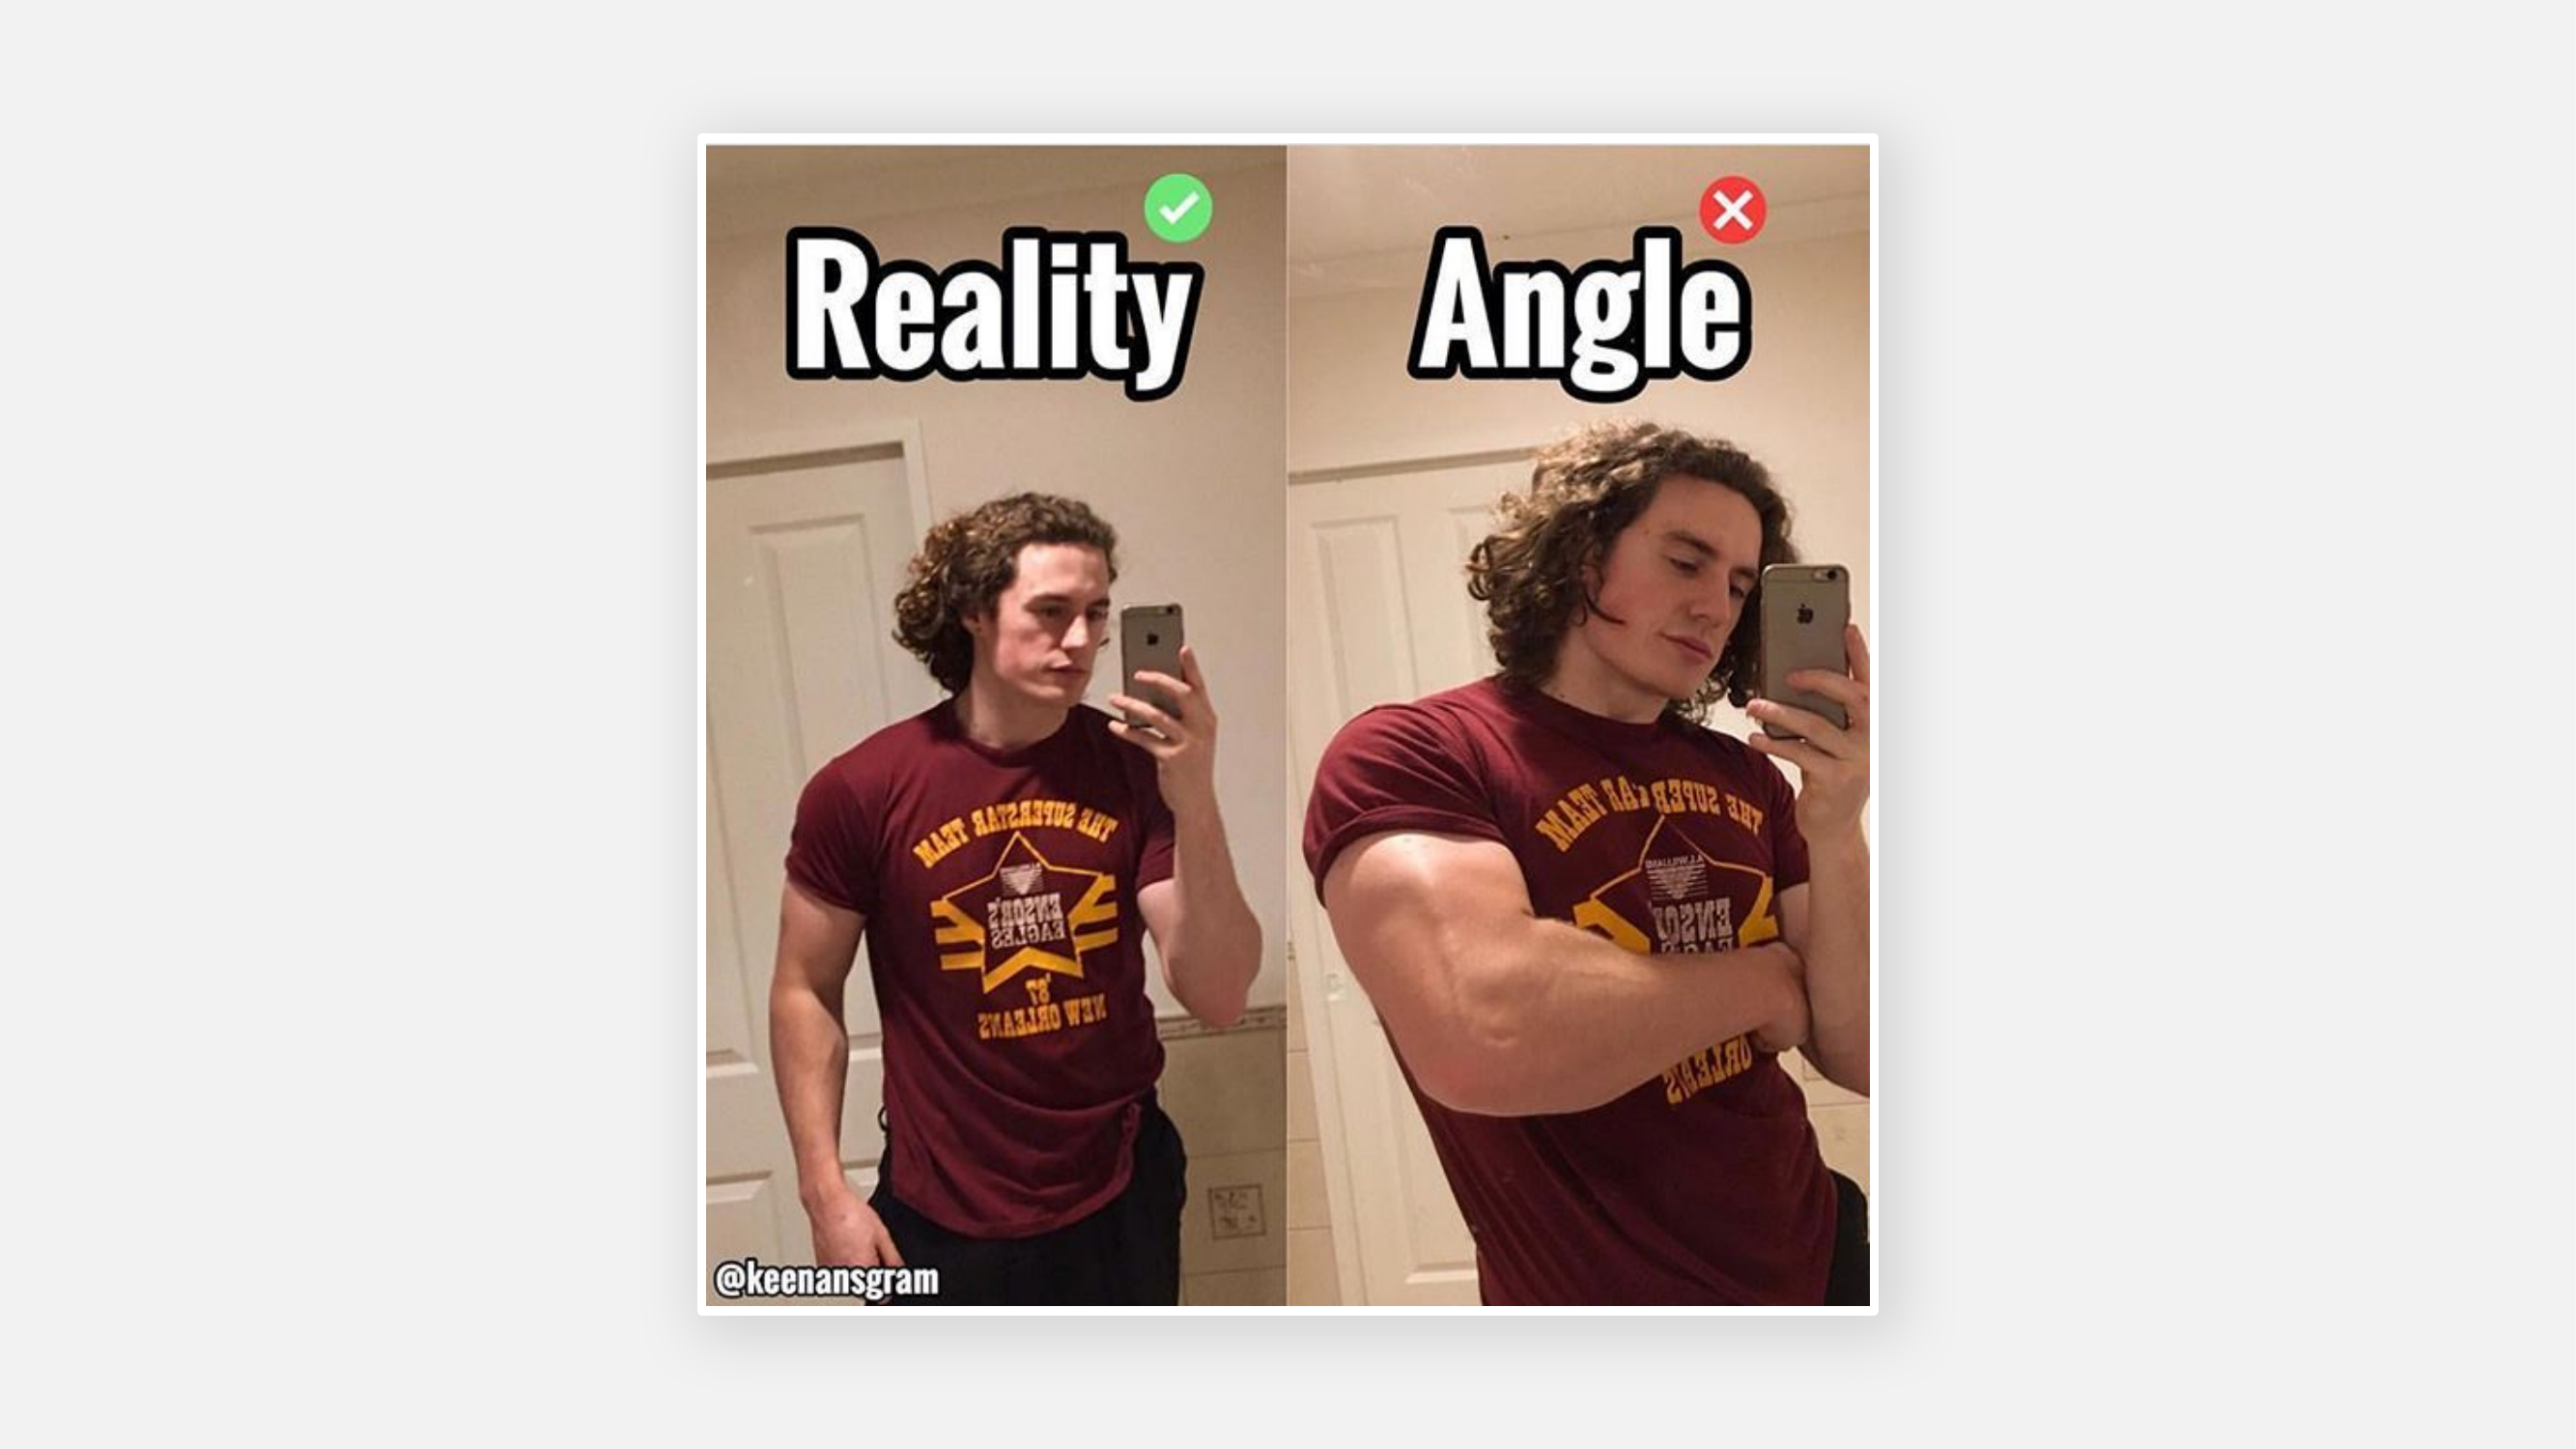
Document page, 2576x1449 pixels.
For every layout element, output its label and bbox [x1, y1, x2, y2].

picture [705, 142, 1870, 1307]
